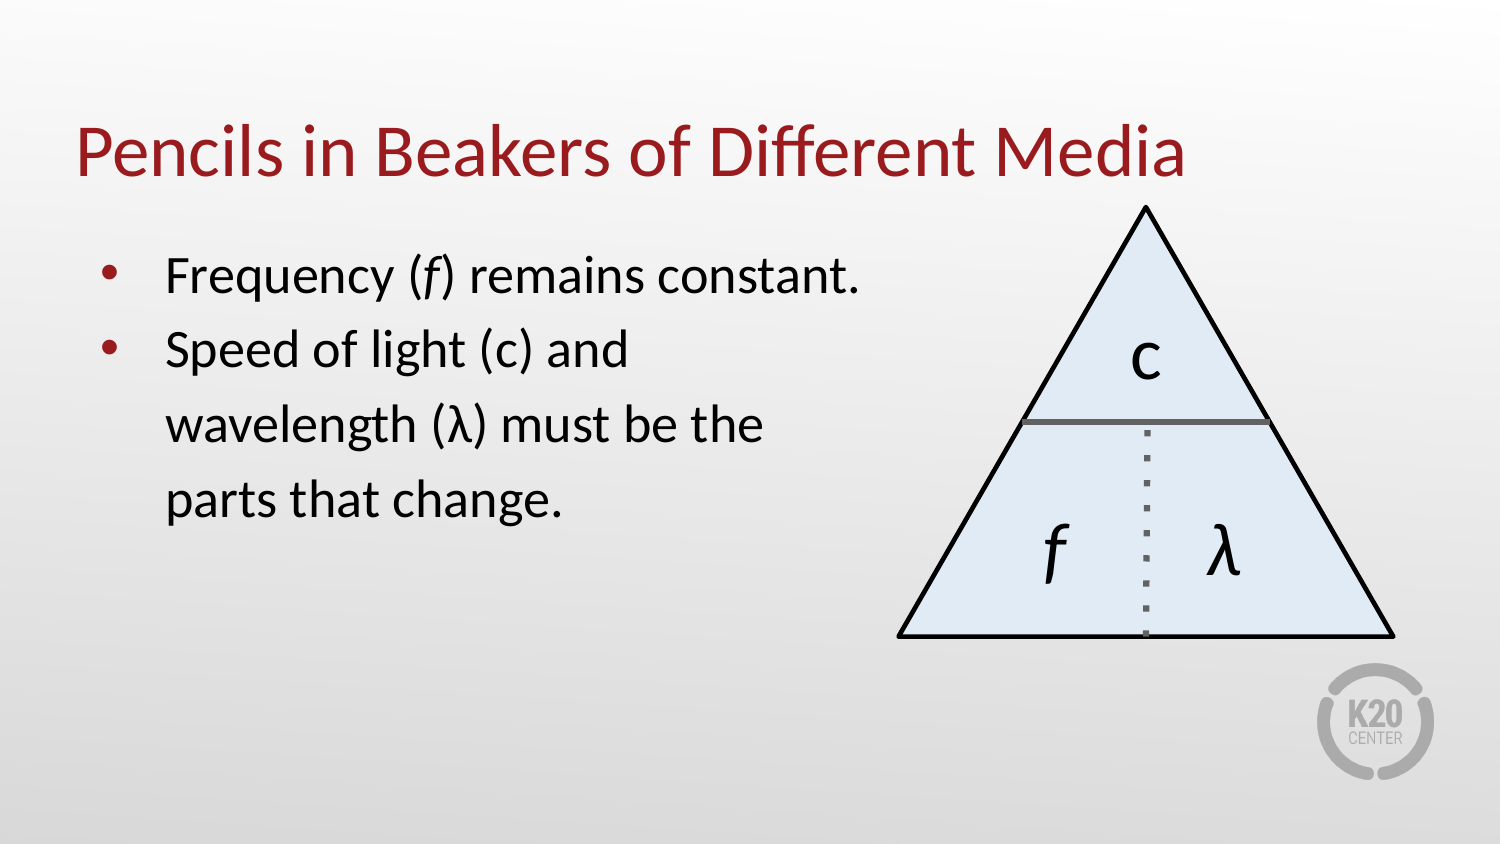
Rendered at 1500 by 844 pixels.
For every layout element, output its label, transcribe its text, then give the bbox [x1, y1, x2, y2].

title Pencils in Beakers of Different Media [75, 50, 1425, 191]
list Frequency (f) remains constant. Speed of light (c) and wavelength (λ) must be the parts that change. [75, 214, 899, 808]
picture [1300, 646, 1451, 797]
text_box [898, 206, 1394, 637]
